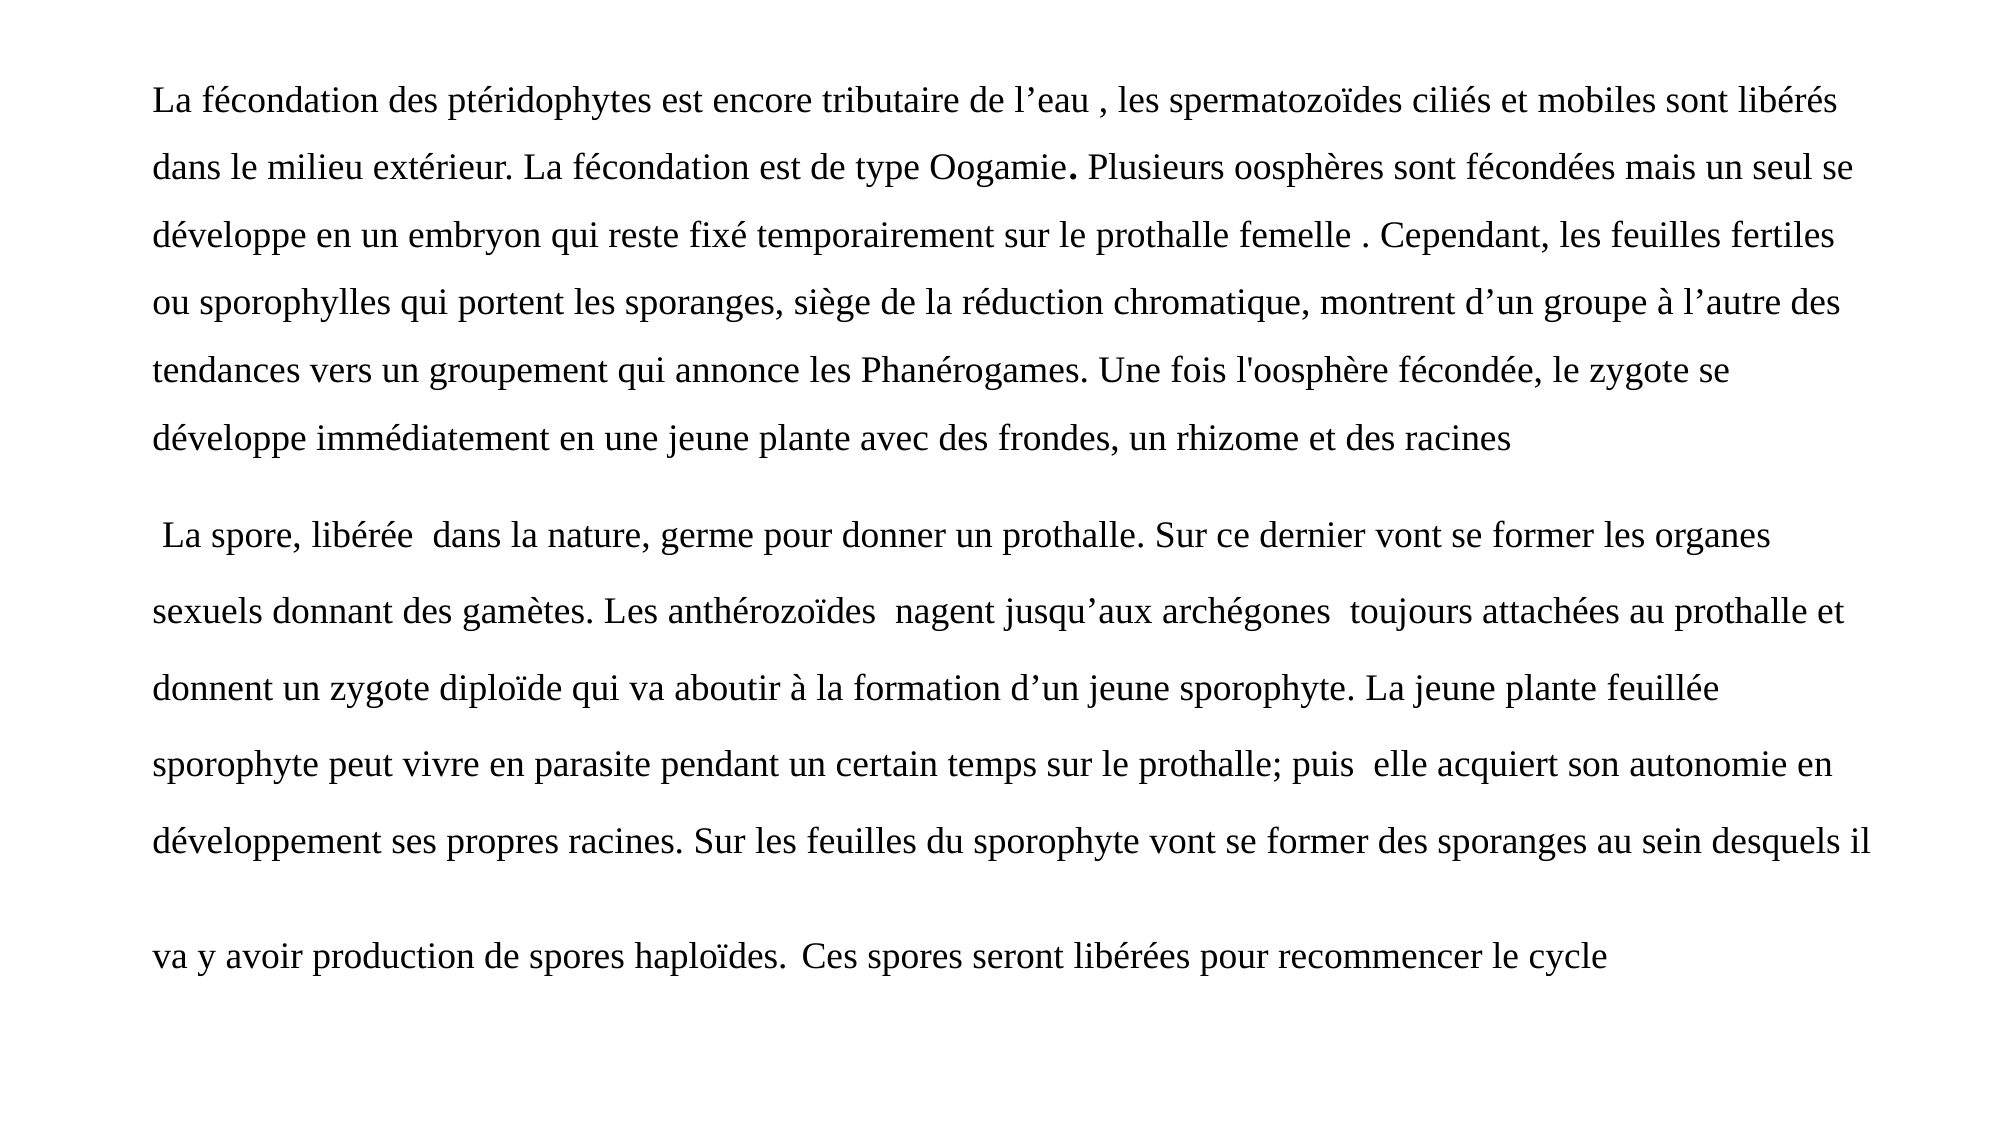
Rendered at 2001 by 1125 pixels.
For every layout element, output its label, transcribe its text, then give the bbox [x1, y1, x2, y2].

list La fécondation des ptéridophytes est encore tributaire de l’eau , les spermatozoïdes ciliés et mobiles sont libérés dans le milieu extérieur. La fécondation est de type Oogamie. Plusieurs oosphères sont fécondées mais un seul se développe en un embryon qui reste fixé temporairement sur le prothalle femelle . Cependant, les feuilles fertiles ou sporophylles qui portent les sporanges, siège de la réduction chromatique, montrent d’un groupe à l’autre des tendances vers un groupement qui annonce les Phanérogames. Une fois l'oosphère fécondée, le zygote se développe immédiatement en une jeune plante avec des frondes, un rhizome et des racines La spore, libérée dans la nature, germe pour donner un prothalle. Sur ce dernier vont se former les organes sexuels donnant des gamètes. Les anthérozoïdes nagent jusqu’aux archégones toujours attachées au prothalle et donnent un zygote diploïde qui va aboutir à la formation d’un jeune sporophyte. La jeune plante feuillée sporophyte peut vivre en parasite pendant un certain temps sur le prothalle; puis elle acquiert son autonomie en développement ses propres racines. Sur les feuilles du sporophyte vont se former des sporanges au sein desquels il va y avoir production de spores haploïdes. Ces spores seront libérées pour recommencer le cycle [137, 45, 1894, 1014]
